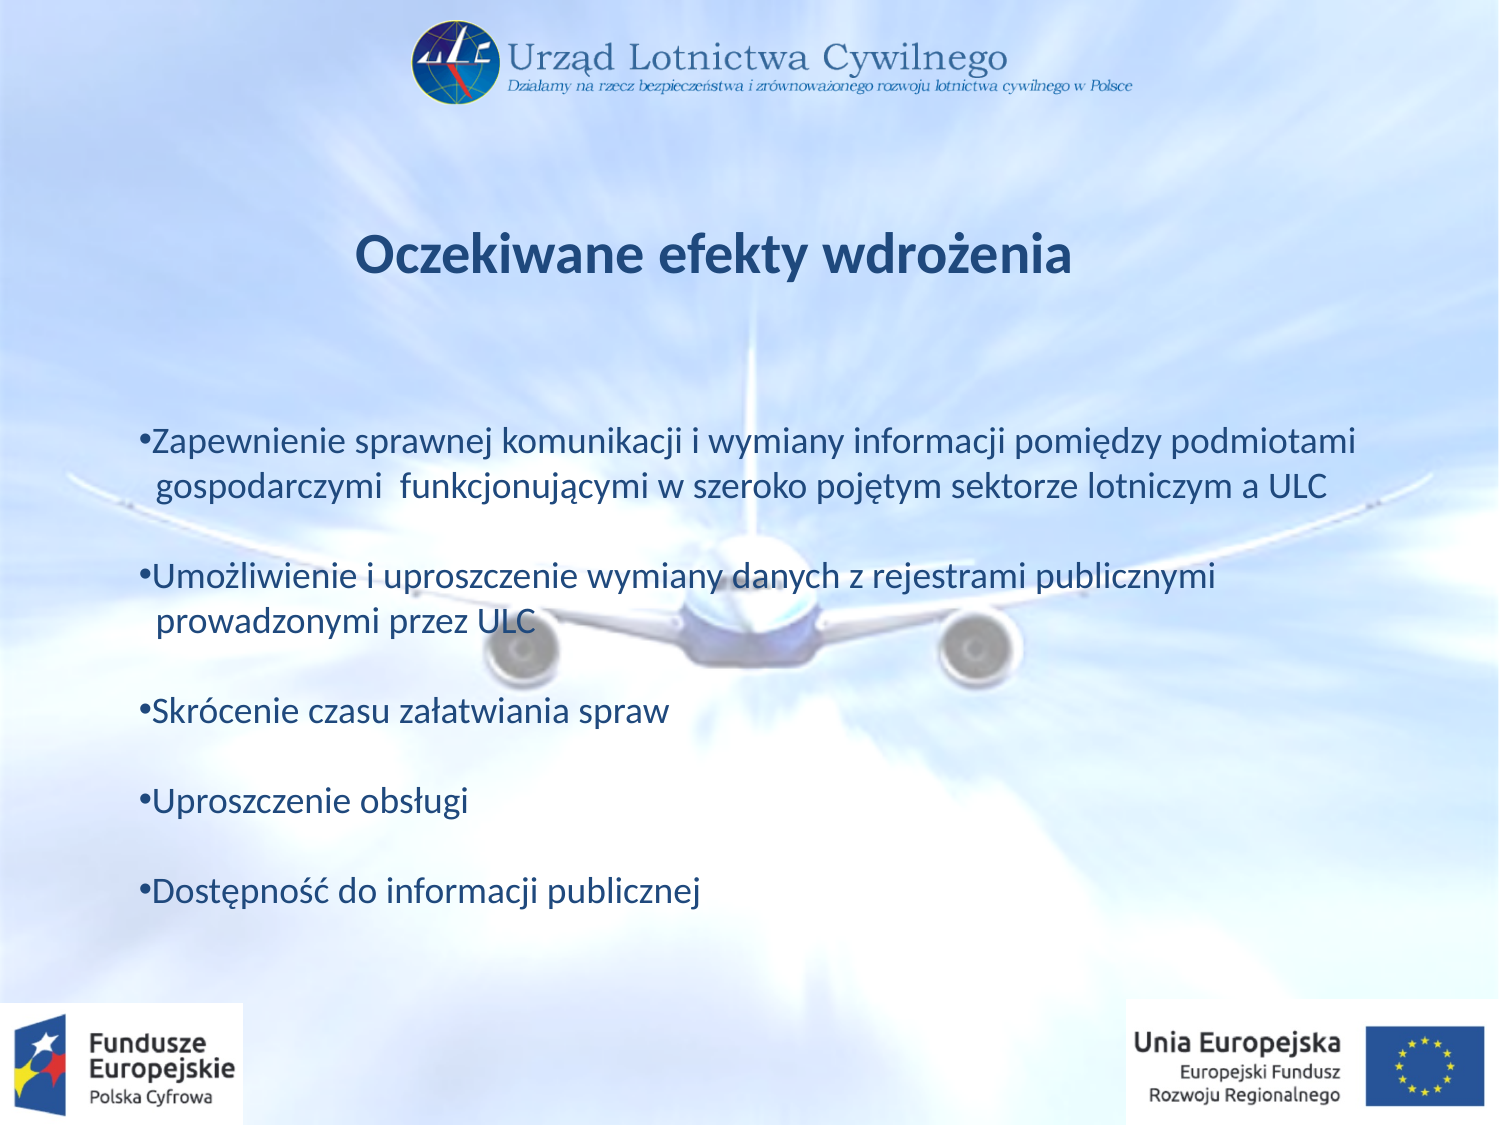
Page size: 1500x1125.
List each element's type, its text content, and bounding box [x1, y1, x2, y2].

picture [407, 19, 1140, 114]
picture [1126, 999, 1500, 1125]
text_box Oczekiwane efekty wdrożenia [171, 208, 1258, 293]
picture [0, 1003, 243, 1125]
text_box Zapewnienie sprawnej komunikacji i wymiany informacji pomiędzy podmiotami gospodarczymi funkcjonującymi w szeroko pojętym sektorze lotniczym a ULC Umożliwienie i uproszczenie wymiany danych z rejestrami publicznymi prowadzonymi przez ULC Skrócenie czasu załatwiania spraw Uproszczenie obsługi Dostępność do informacji publicznej [123, 408, 1388, 919]
